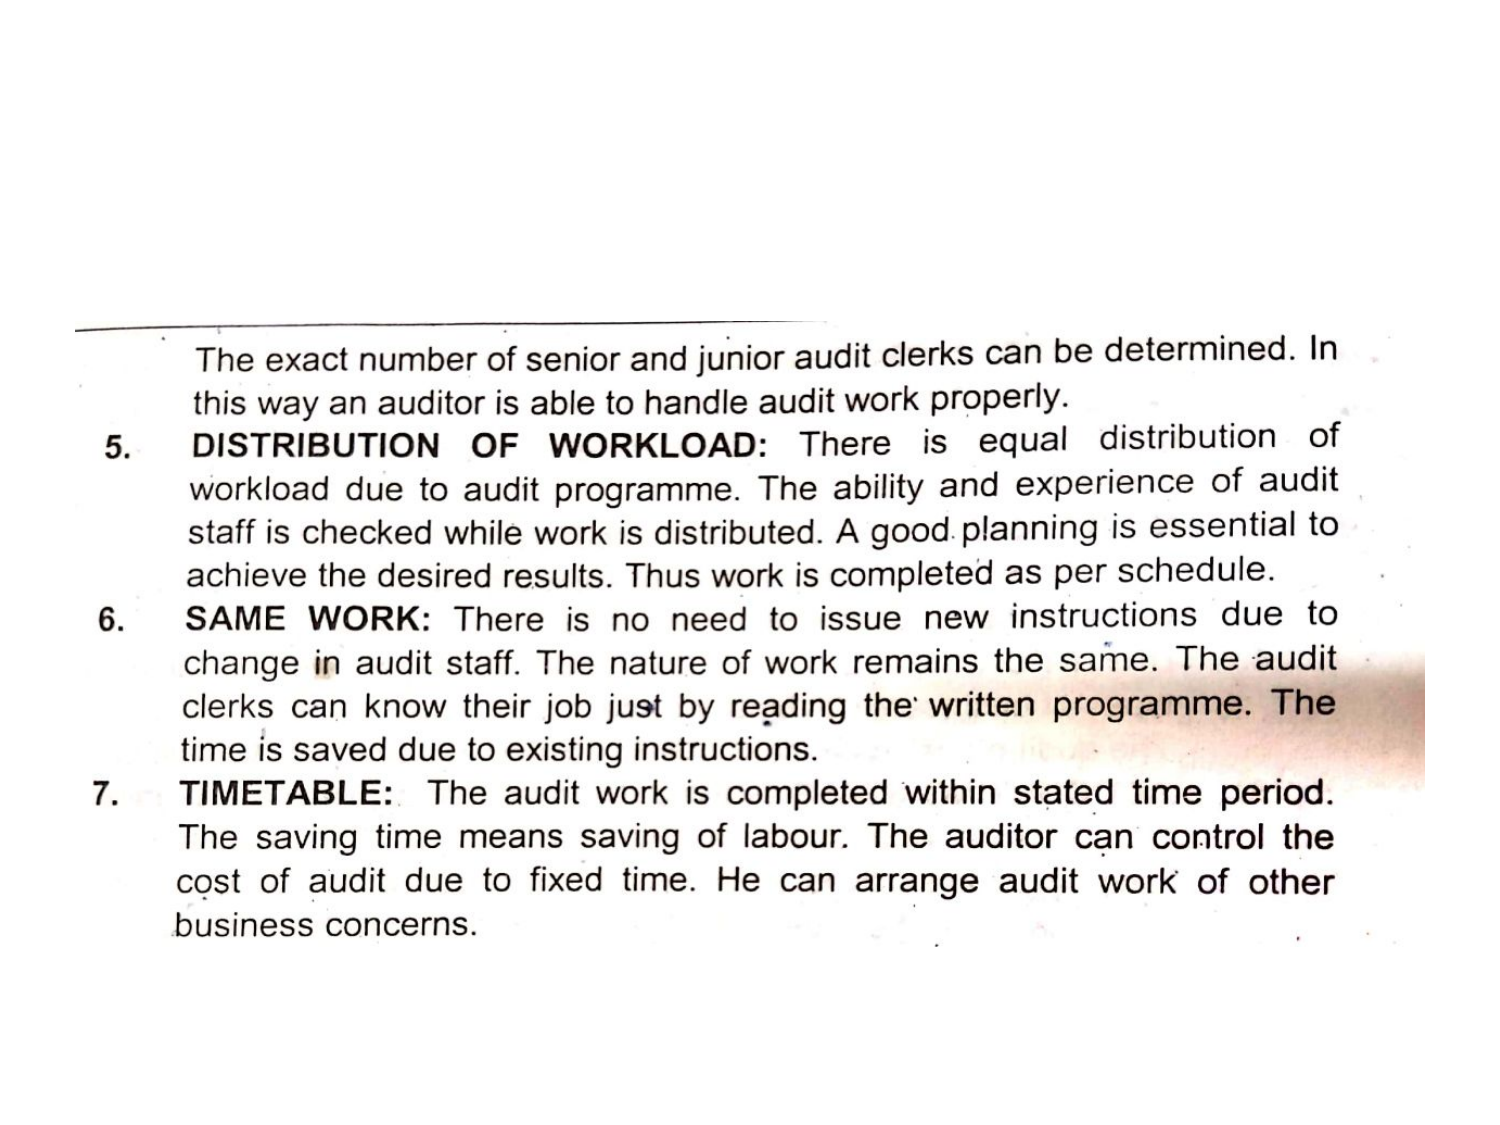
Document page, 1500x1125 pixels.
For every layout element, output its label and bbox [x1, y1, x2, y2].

list [74, 320, 1426, 947]
